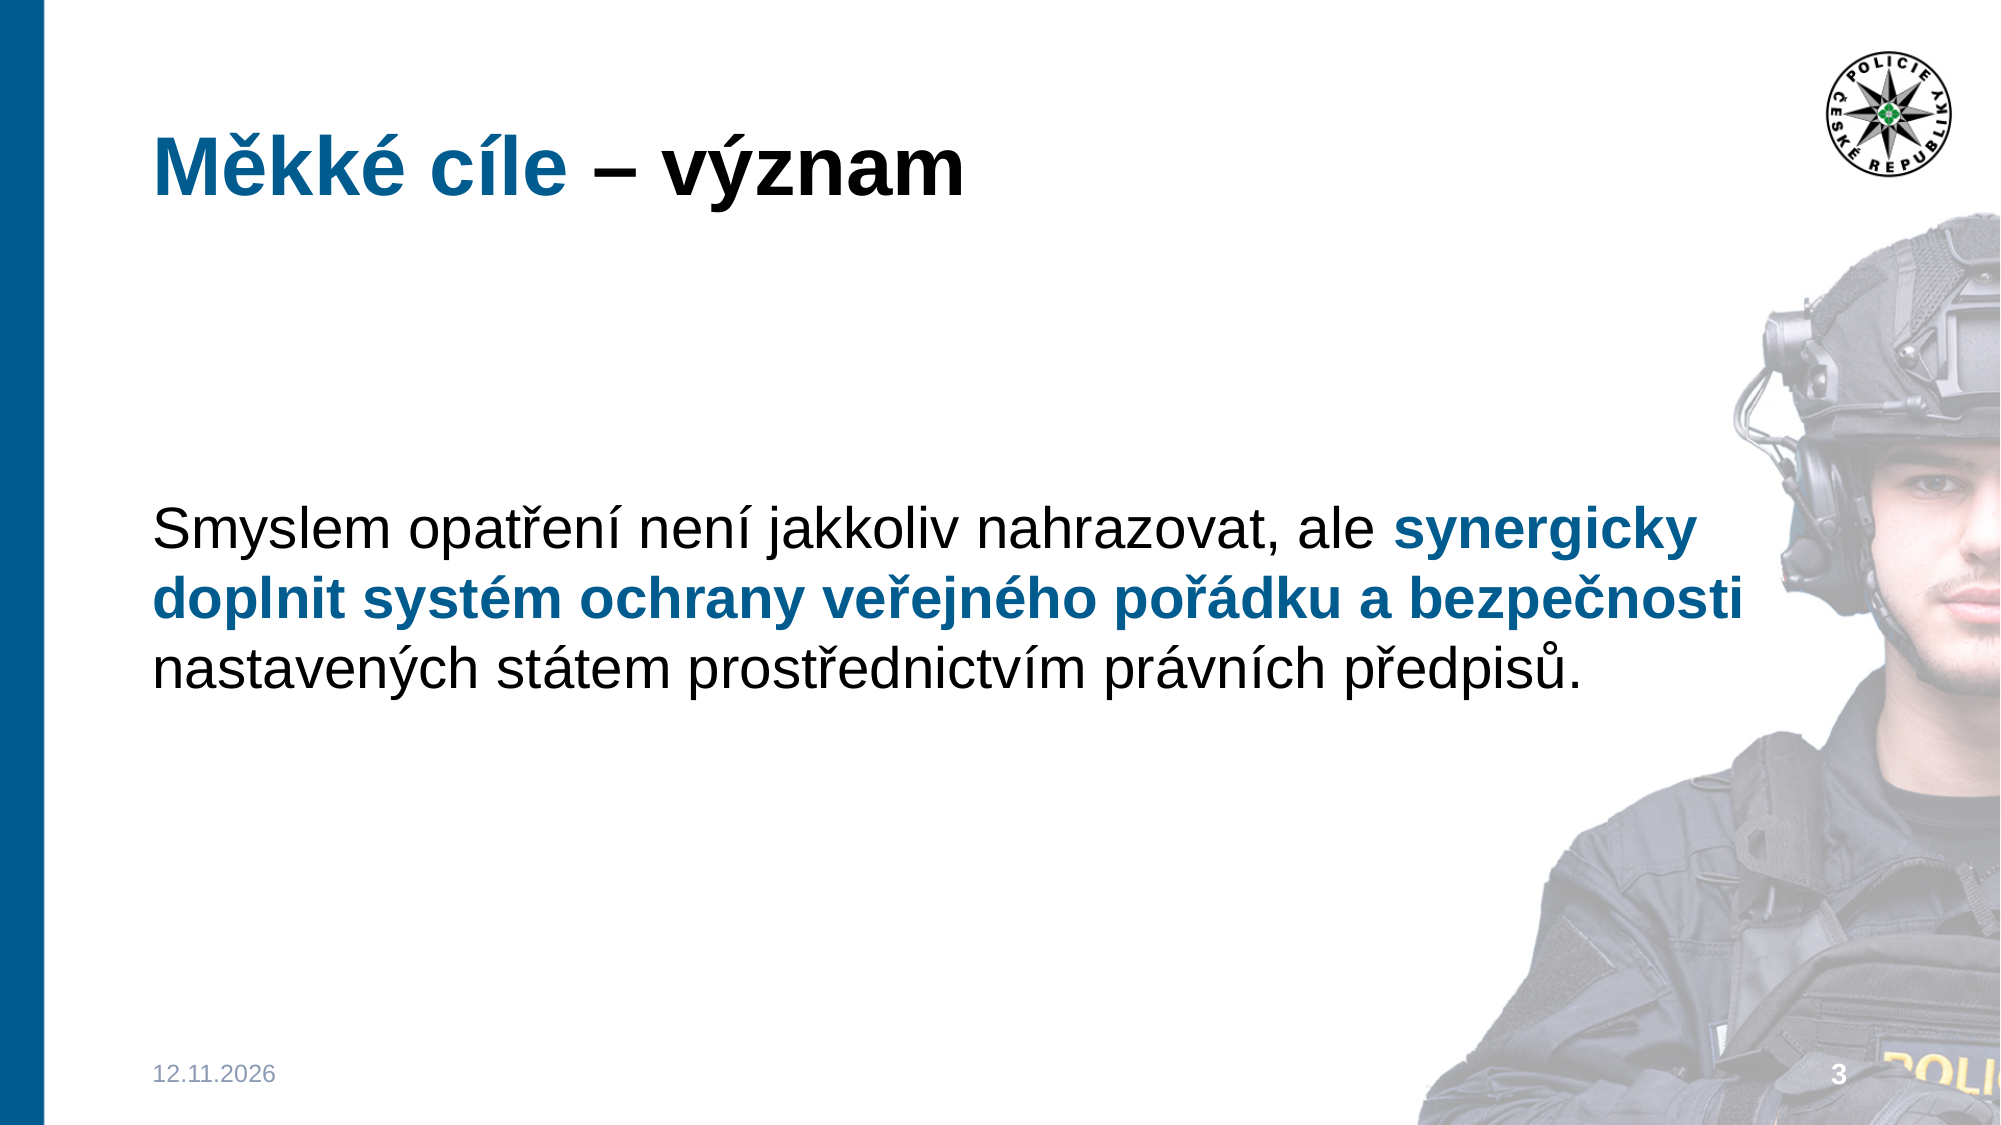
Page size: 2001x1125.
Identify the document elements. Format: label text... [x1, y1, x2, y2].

list Smyslem opatření není jakkoliv nahrazovat, ale synergicky doplnit systém ochrany veřejného pořádku a bezpečnosti nastavených státem prostřednictvím právních předpisů. [137, 299, 1805, 1014]
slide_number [137, 1042, 588, 1103]
picture [0, 0, 2001, 1125]
title Měkké cíle – význam [137, 59, 1775, 278]
slide_number 3 [1412, 1042, 1863, 1103]
